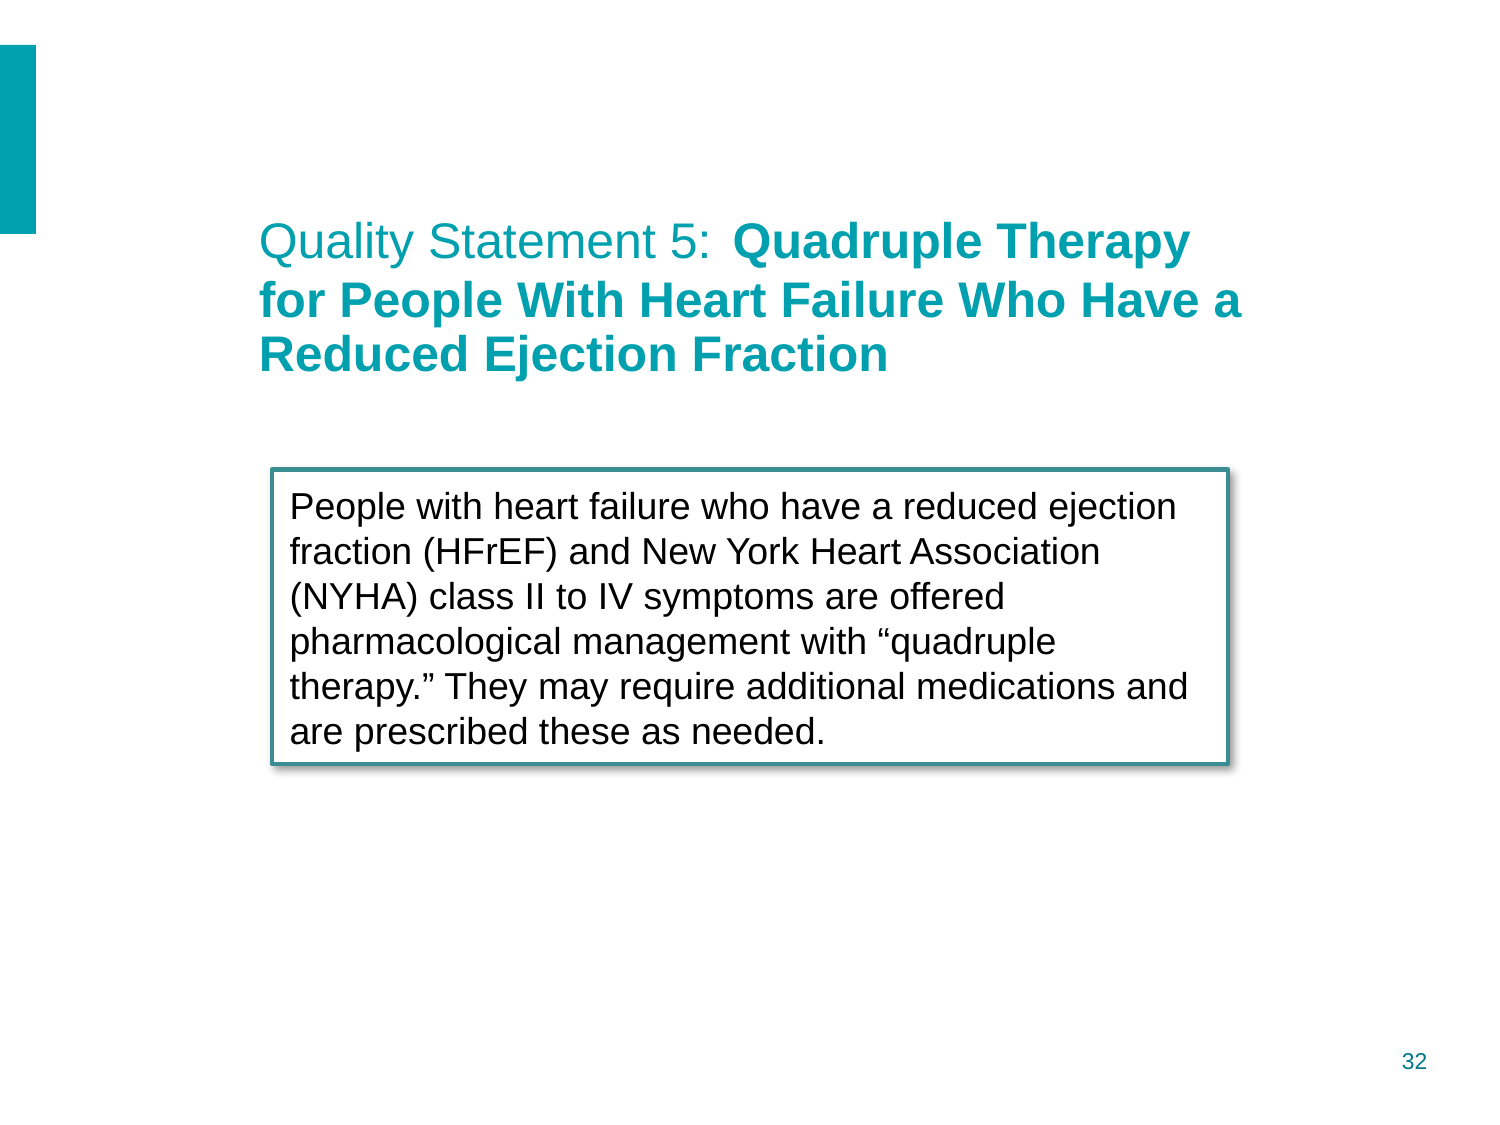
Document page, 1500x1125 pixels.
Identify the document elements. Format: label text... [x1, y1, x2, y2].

title Quality Statement 5: Quadruple Therapy for People With Heart Failure Who Have a Reduced Ejection Fraction [243, 186, 1259, 330]
text_box People with heart failure who have a reduced ejection fraction (HFrEF) and New York Heart Association (NYHA) class II to IV symptoms are offered pharmacological management with “quadruple therapy.” They may require additional medications and are prescribed these as needed. [271, 469, 1229, 764]
